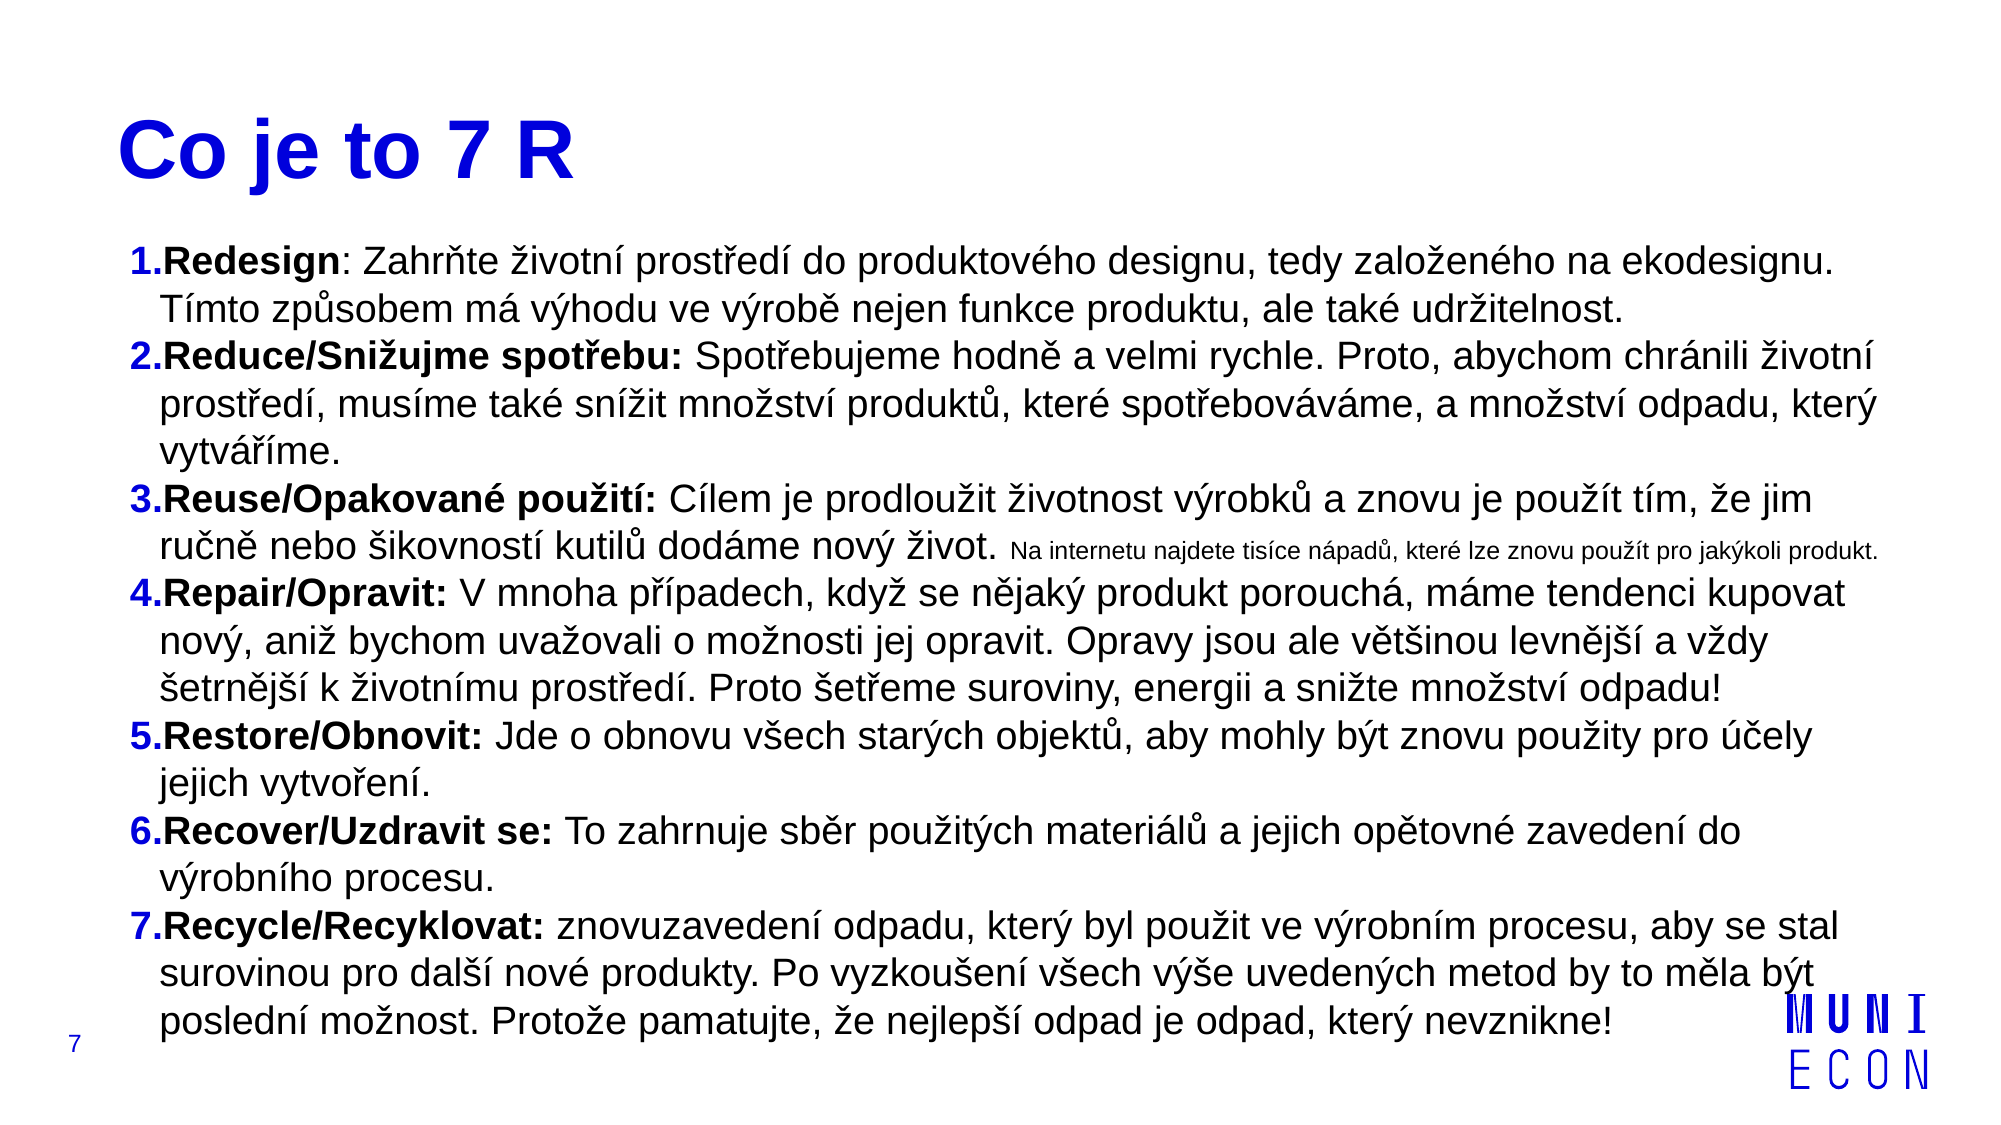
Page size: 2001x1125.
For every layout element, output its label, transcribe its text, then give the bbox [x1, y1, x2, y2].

list Redesign: Zahrňte životní prostředí do produktového designu, tedy založeného na ekodesignu. Tímto způsobem má výhodu ve výrobě nejen funkce produktu, ale také udržitelnost. Reduce/Snižujme spotřebu: Spotřebujeme hodně a velmi rychle. Proto, abychom chránili životní prostředí, musíme také snížit množství produktů, které spotřebováváme, a množství odpadu, který vytváříme. Reuse/Opakované použití: Cílem je prodloužit životnost výrobků a znovu je použít tím, že jim ručně nebo šikovností kutilů dodáme nový život. Na internetu najdete tisíce nápadů, které lze znovu použít pro jakýkoli produkt. Repair/Opravit: V mnoha případech, když se nějaký produkt porouchá, máme tendenci kupovat nový, aniž bychom uvažovali o možnosti jej opravit. Opravy jsou ale většinou levnější a vždy šetrnější k životnímu prostředí. Proto šetřeme suroviny, energii a snižte množství odpadu! Restore/Obnovit: Jde o obnovu všech starých objektů, aby mohly být znovu použity pro účely jejich vytvoření. Recover/Uzdravit se: To zahrnuje sběr použitých materiálů a jejich opětovné zavedení do výrobního procesu. Recycle/Recyklovat: znovuzavedení odpadu, který byl použit ve výrobním procesu, aby se stal surovinou pro další nové produkty. Po vyzkoušení všech výše uvedených metod by to měla být poslední možnost. Protože pamatujte, že nejlepší odpad je odpad, který nevznikne! [118, 235, 1883, 1048]
slide_number 7 [67, 1021, 110, 1063]
title Co je to 7 R [117, 111, 1882, 186]
